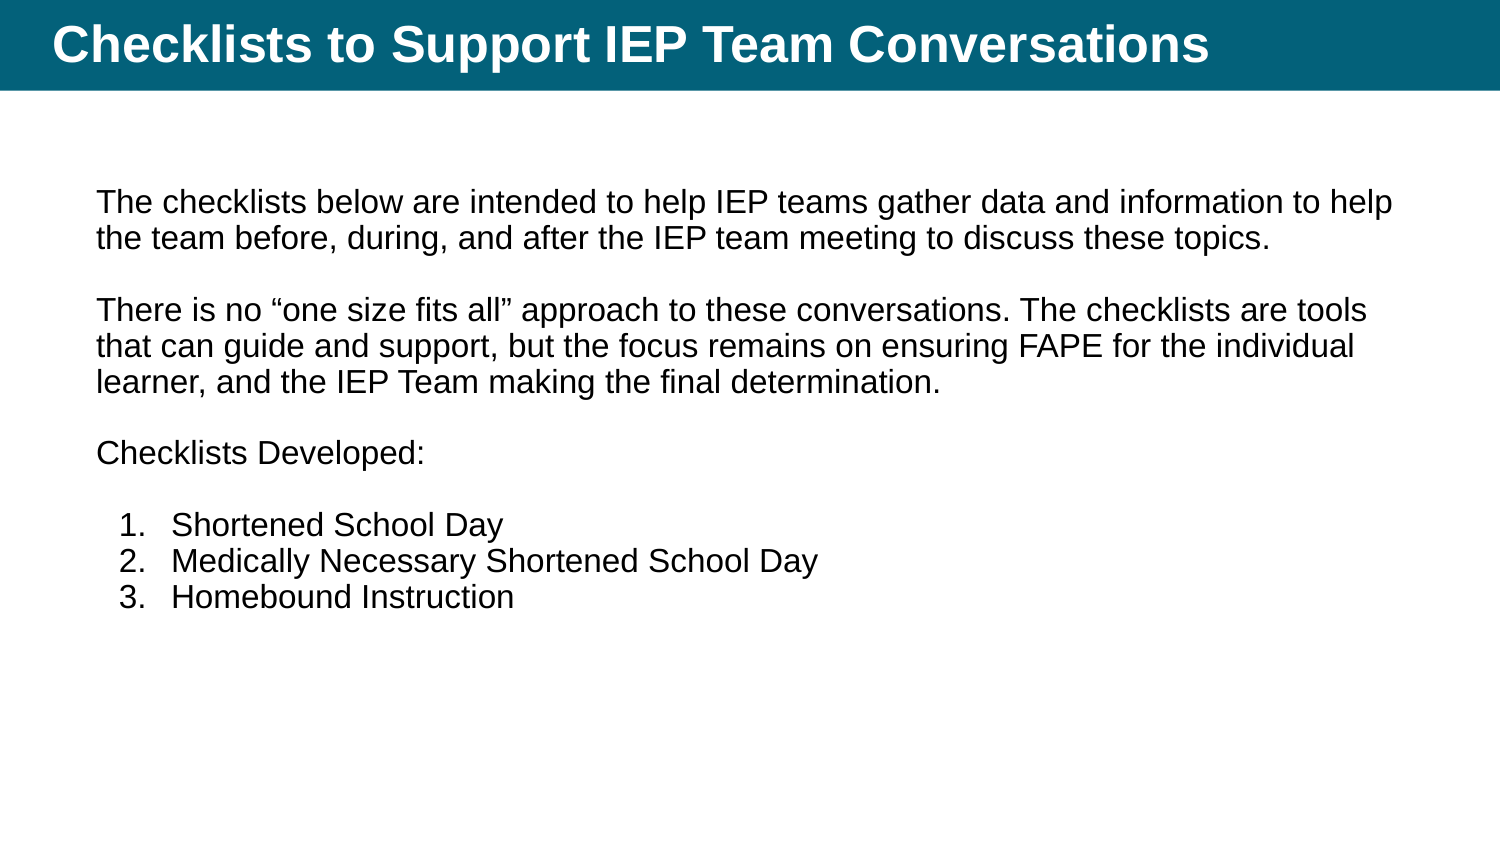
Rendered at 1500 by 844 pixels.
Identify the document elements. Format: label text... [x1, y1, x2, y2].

title Checklists to Support IEP Team Conversations [41, 0, 1429, 91]
list The checklists below are intended to help IEP teams gather data and information to help the team before, during, and after the IEP team meeting to discuss these topics. There is no “one size fits all” approach to these conversations. The checklists are tools that can guide and support, but the focus remains on ensuring FAPE for the individual learner, and the IEP Team making the final determination. Checklists Developed: Shortened School Day Medically Necessary Shortened School Day Homebound Instruction [84, 179, 1416, 715]
